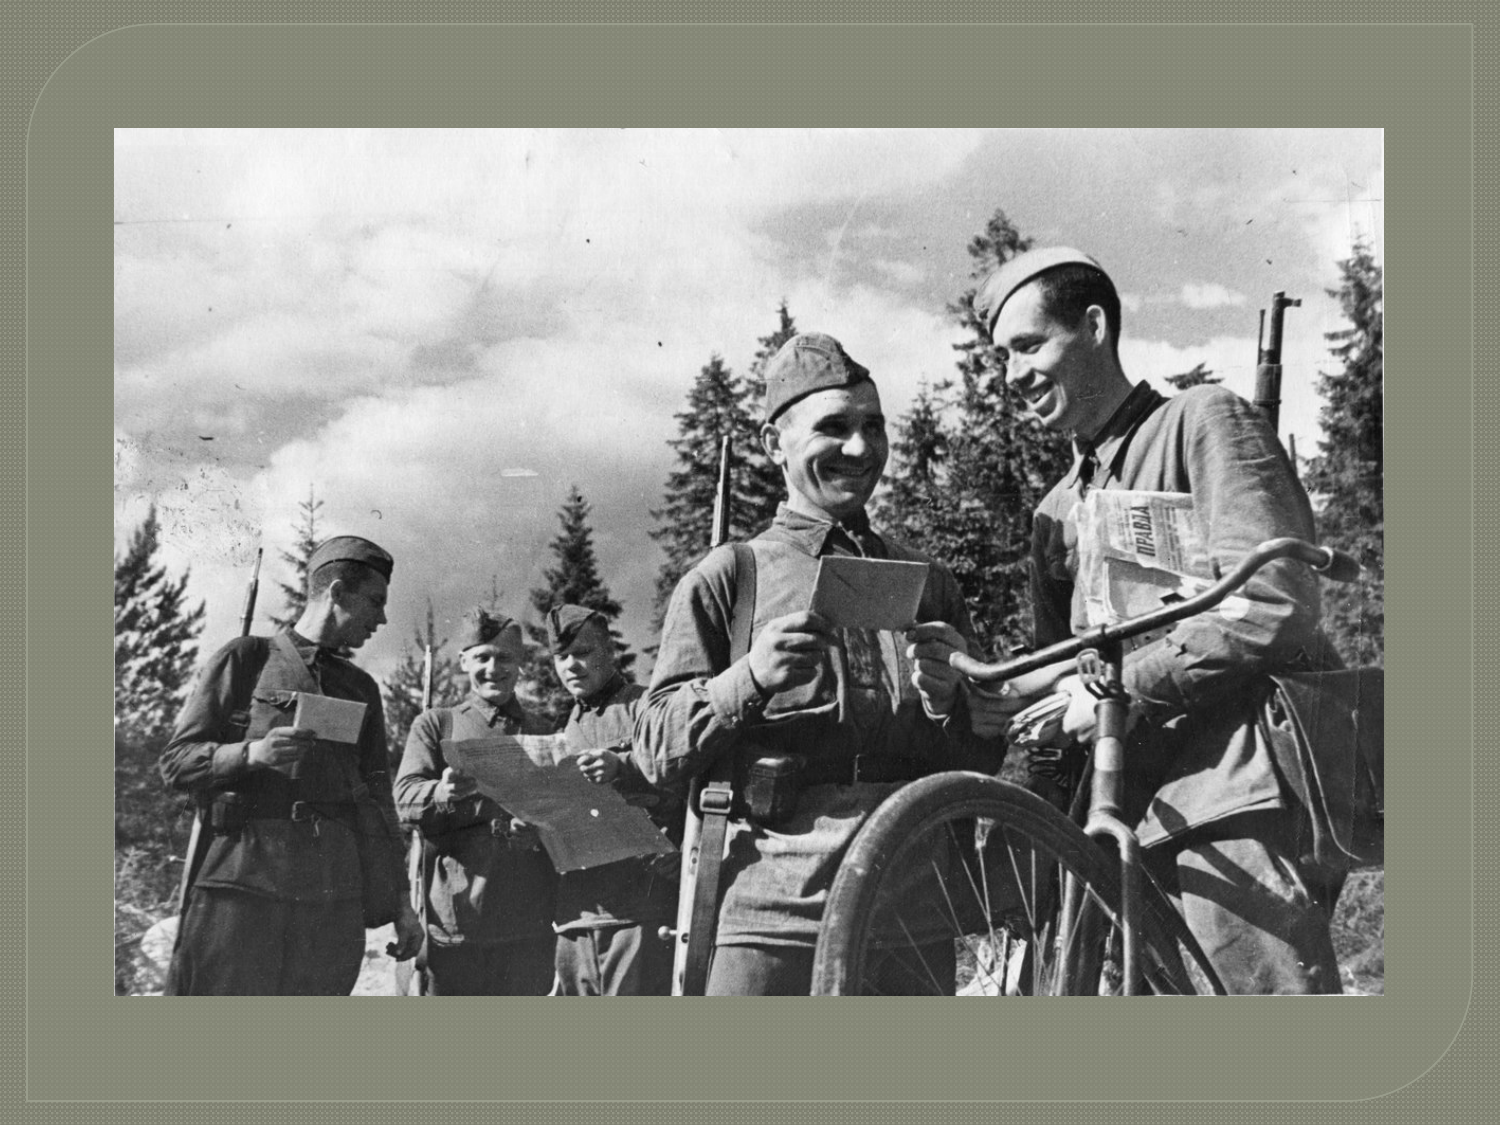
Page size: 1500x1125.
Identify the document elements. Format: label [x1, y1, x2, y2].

picture [114, 128, 1385, 997]
